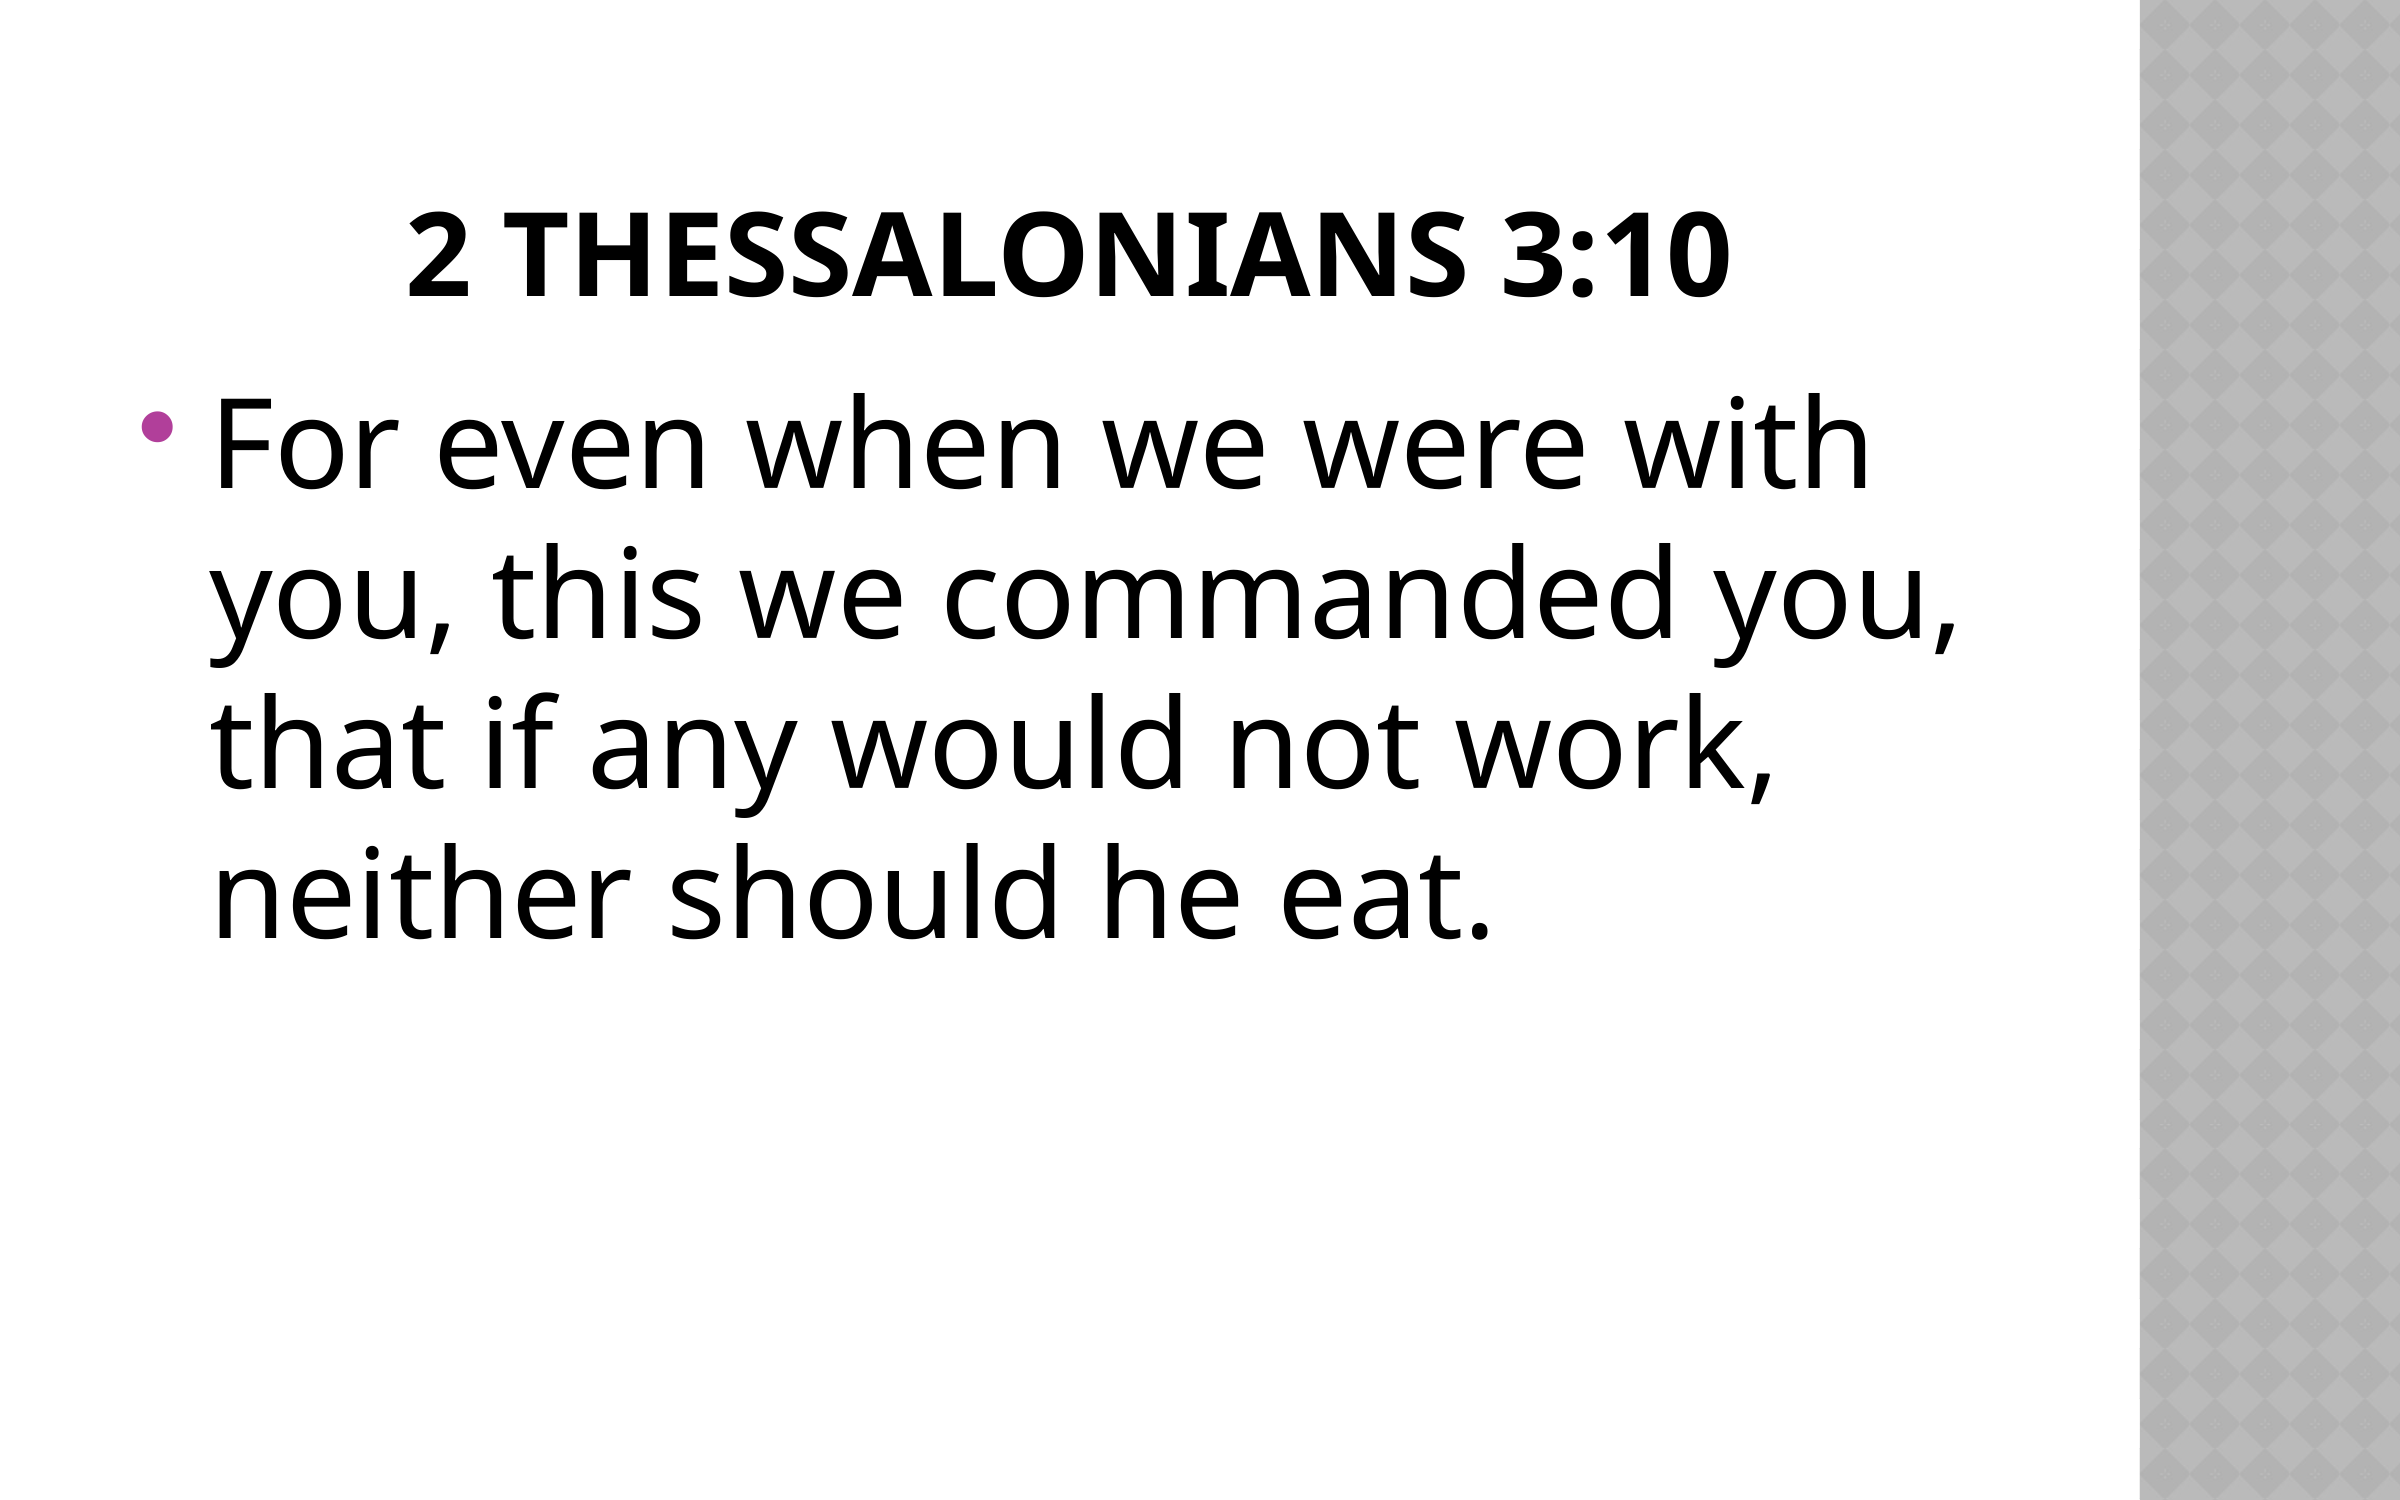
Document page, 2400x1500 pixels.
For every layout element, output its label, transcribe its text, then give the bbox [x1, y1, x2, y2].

list For even when we were with you, this we commanded you, that if any would not work, neither should he eat. [120, 352, 2020, 1412]
title 2 Thessalonians 3:10 [120, 69, 2020, 320]
